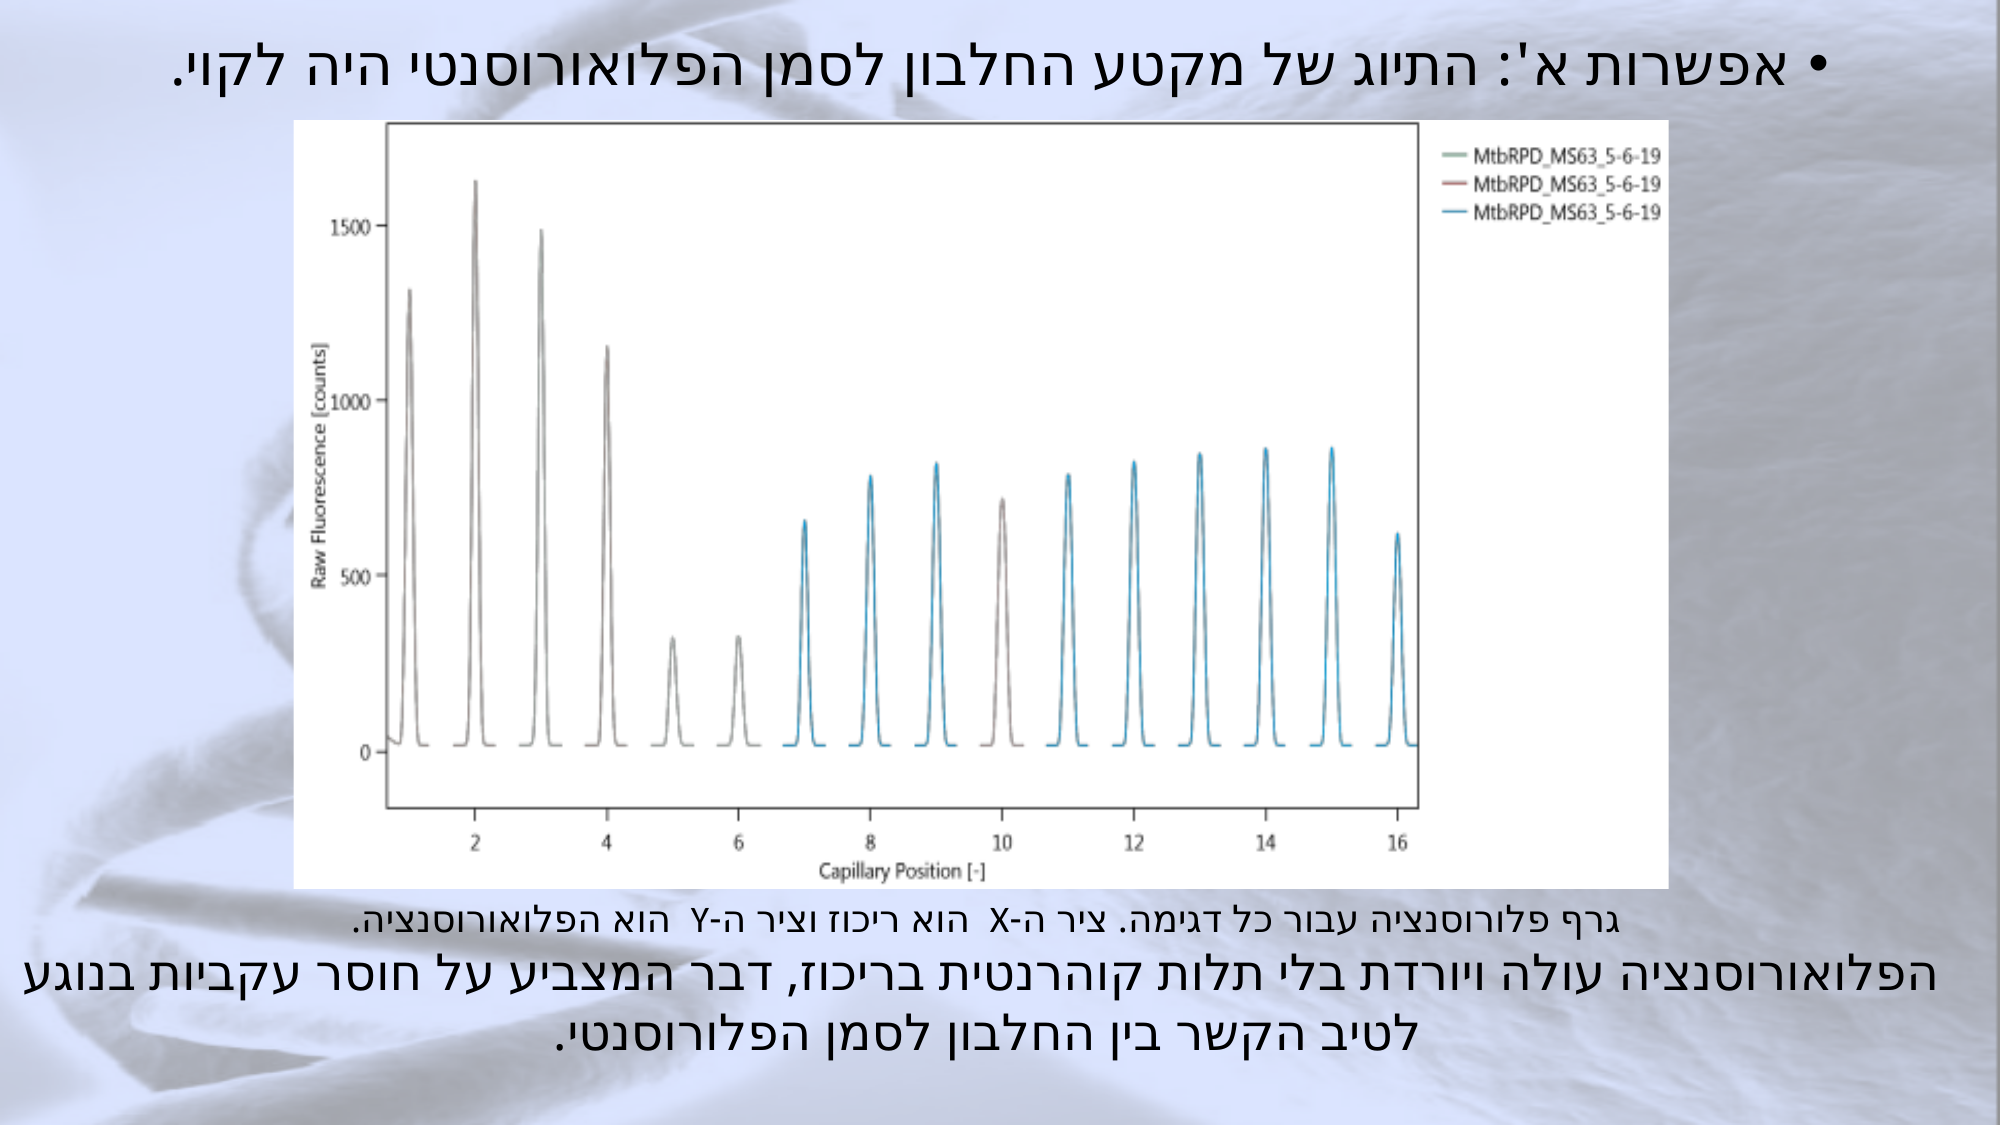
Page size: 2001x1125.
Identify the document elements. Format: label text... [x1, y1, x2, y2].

list אפשרות א': התיוג של מקטע החלבון לסמן הפלואורוסנטי היה לקוי. [118, 27, 1844, 294]
picture [293, 120, 1669, 889]
text_box גרף פלורוסנציה עבור כל דגימה. ציר ה-X הוא ריכוז וציר ה-Y הוא הפלואורוסנציה. הפלואורוסנציה עולה ויורדת בלי תלות קוהרנטית בריכוז, דבר המצביע על חוסר עקביות בנוגע לטיב הקשר בין החלבון לסמן הפלורוסנטי. [2, 888, 1960, 1068]
